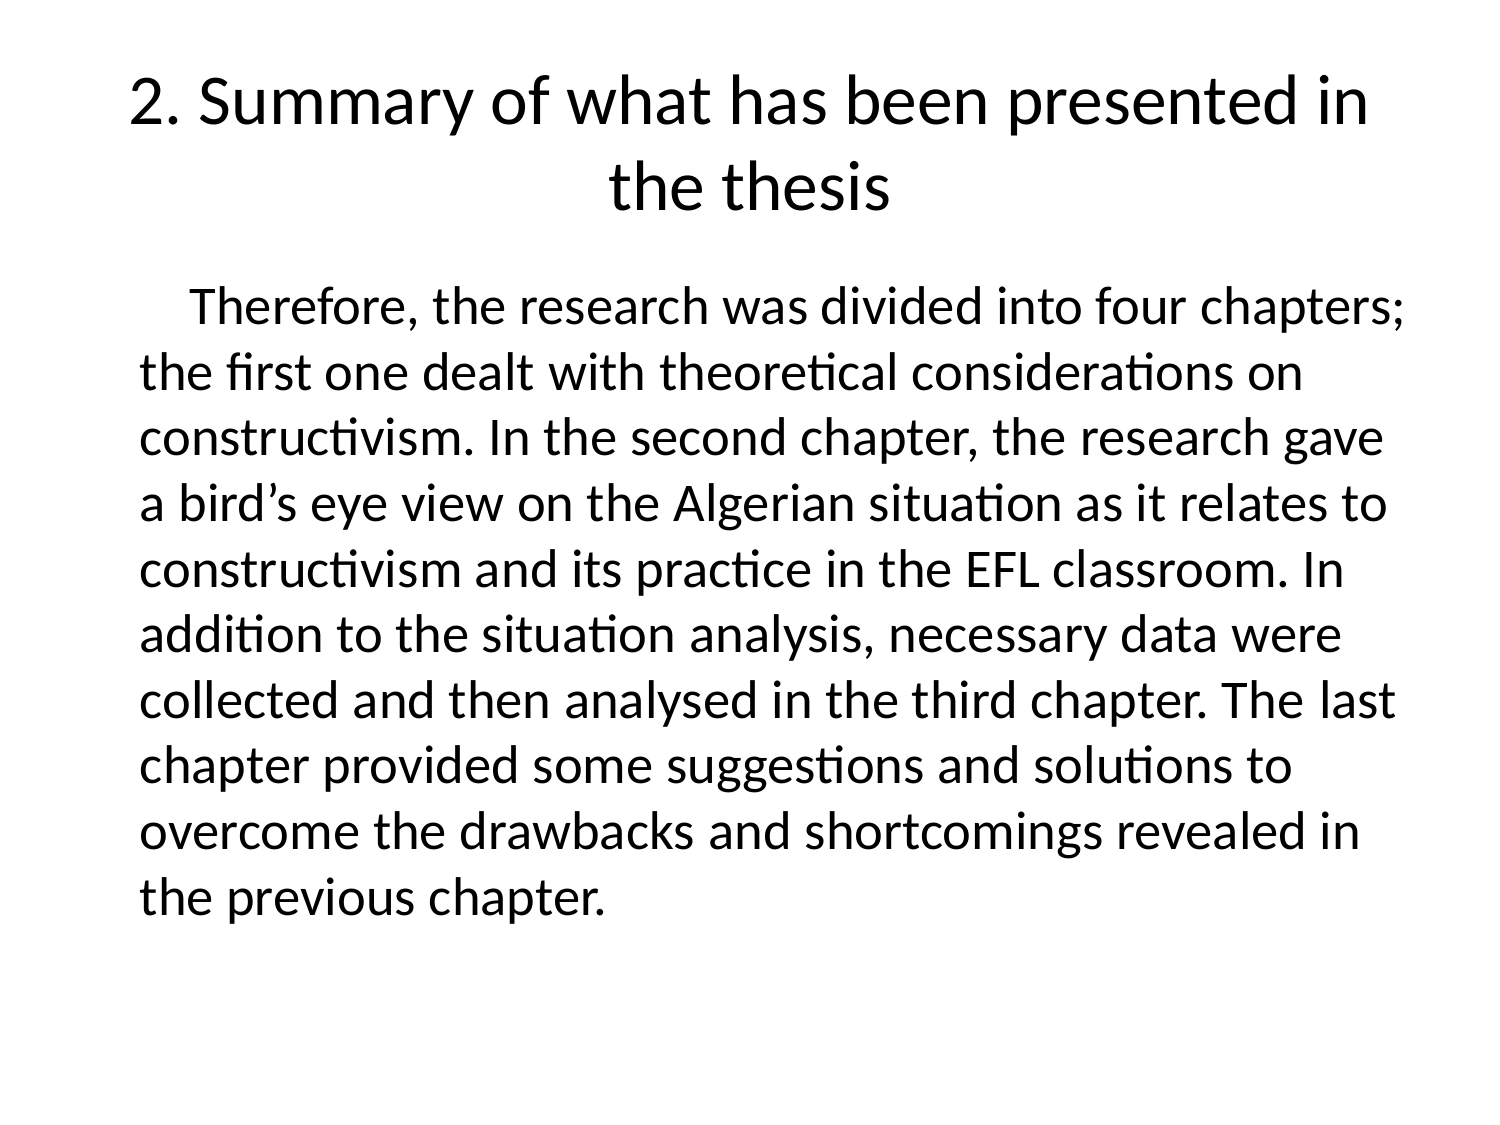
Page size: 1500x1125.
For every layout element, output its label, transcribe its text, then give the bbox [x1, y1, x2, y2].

title 2. Summary of what has been presented in the thesis [75, 45, 1425, 233]
list Therefore, the research was divided into four chapters; the first one dealt with theoretical considerations on constructivism. In the second chapter, the research gave a bird’s eye view on the Algerian situation as it relates to constructivism and its practice in the EFL classroom. In addition to the situation analysis, necessary data were collected and then analysed in the third chapter. The last chapter provided some suggestions and solutions to overcome the drawbacks and shortcomings revealed in the previous chapter. [75, 262, 1425, 1005]
